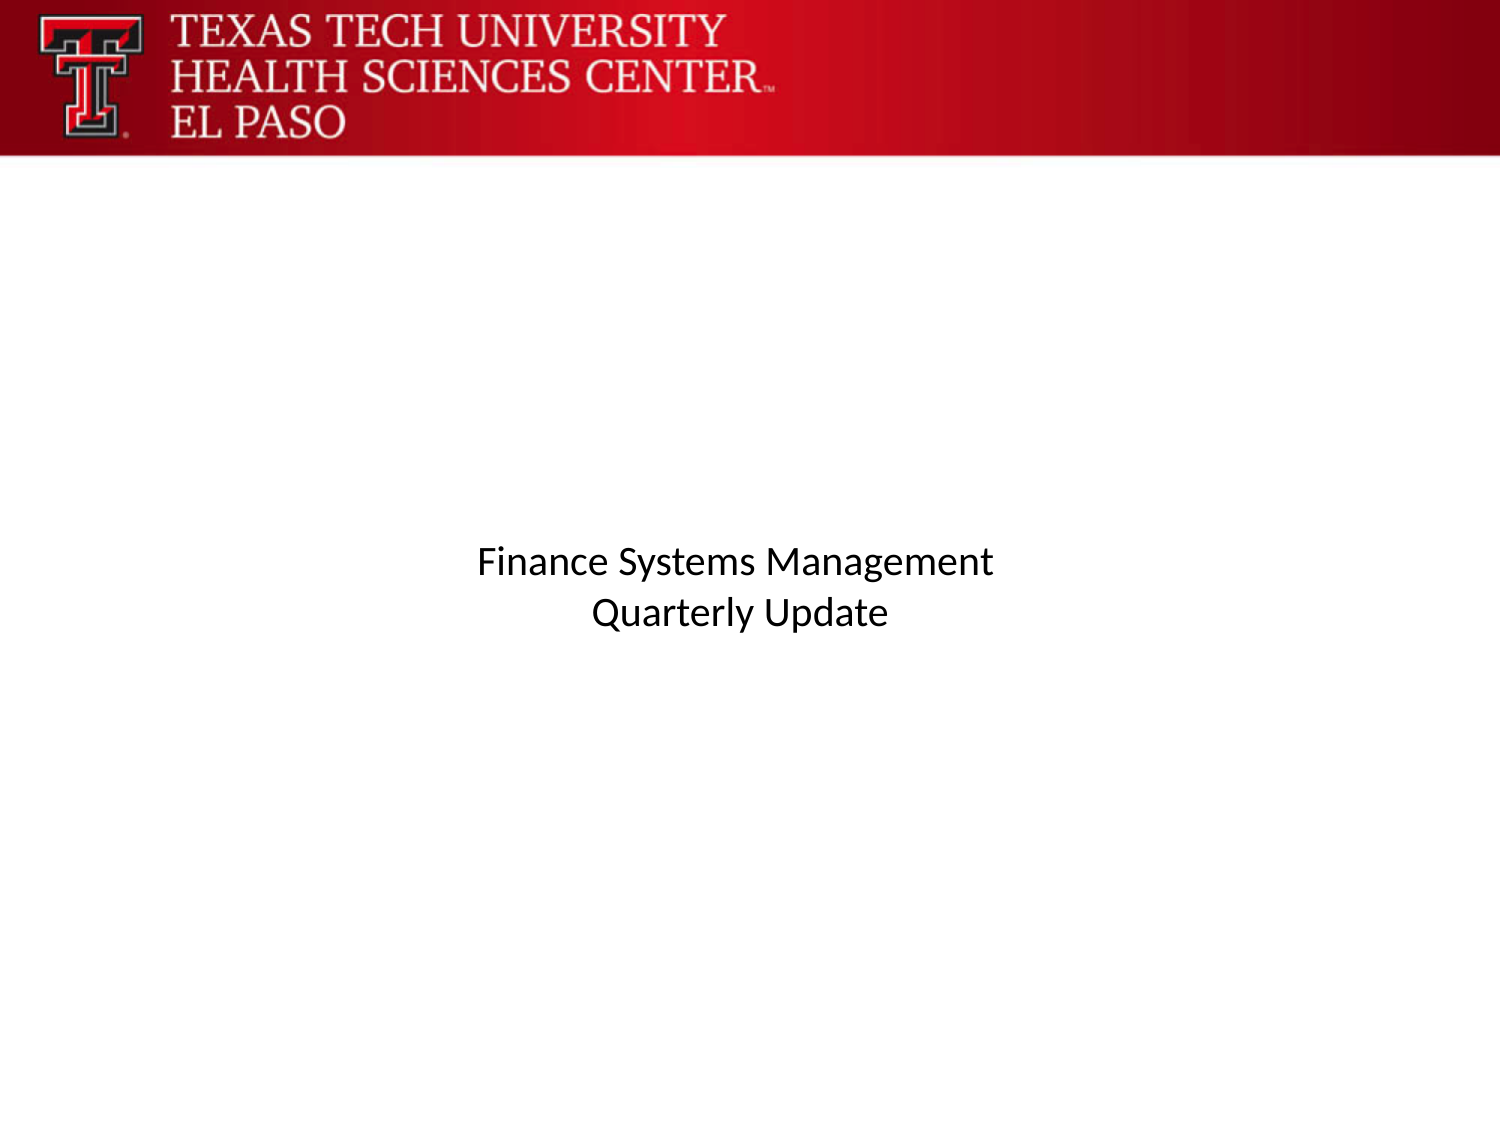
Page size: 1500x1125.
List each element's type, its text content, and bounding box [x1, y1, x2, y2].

title Finance Systems Management Quarterly Update [50, 526, 1431, 768]
picture [0, 0, 1500, 1125]
